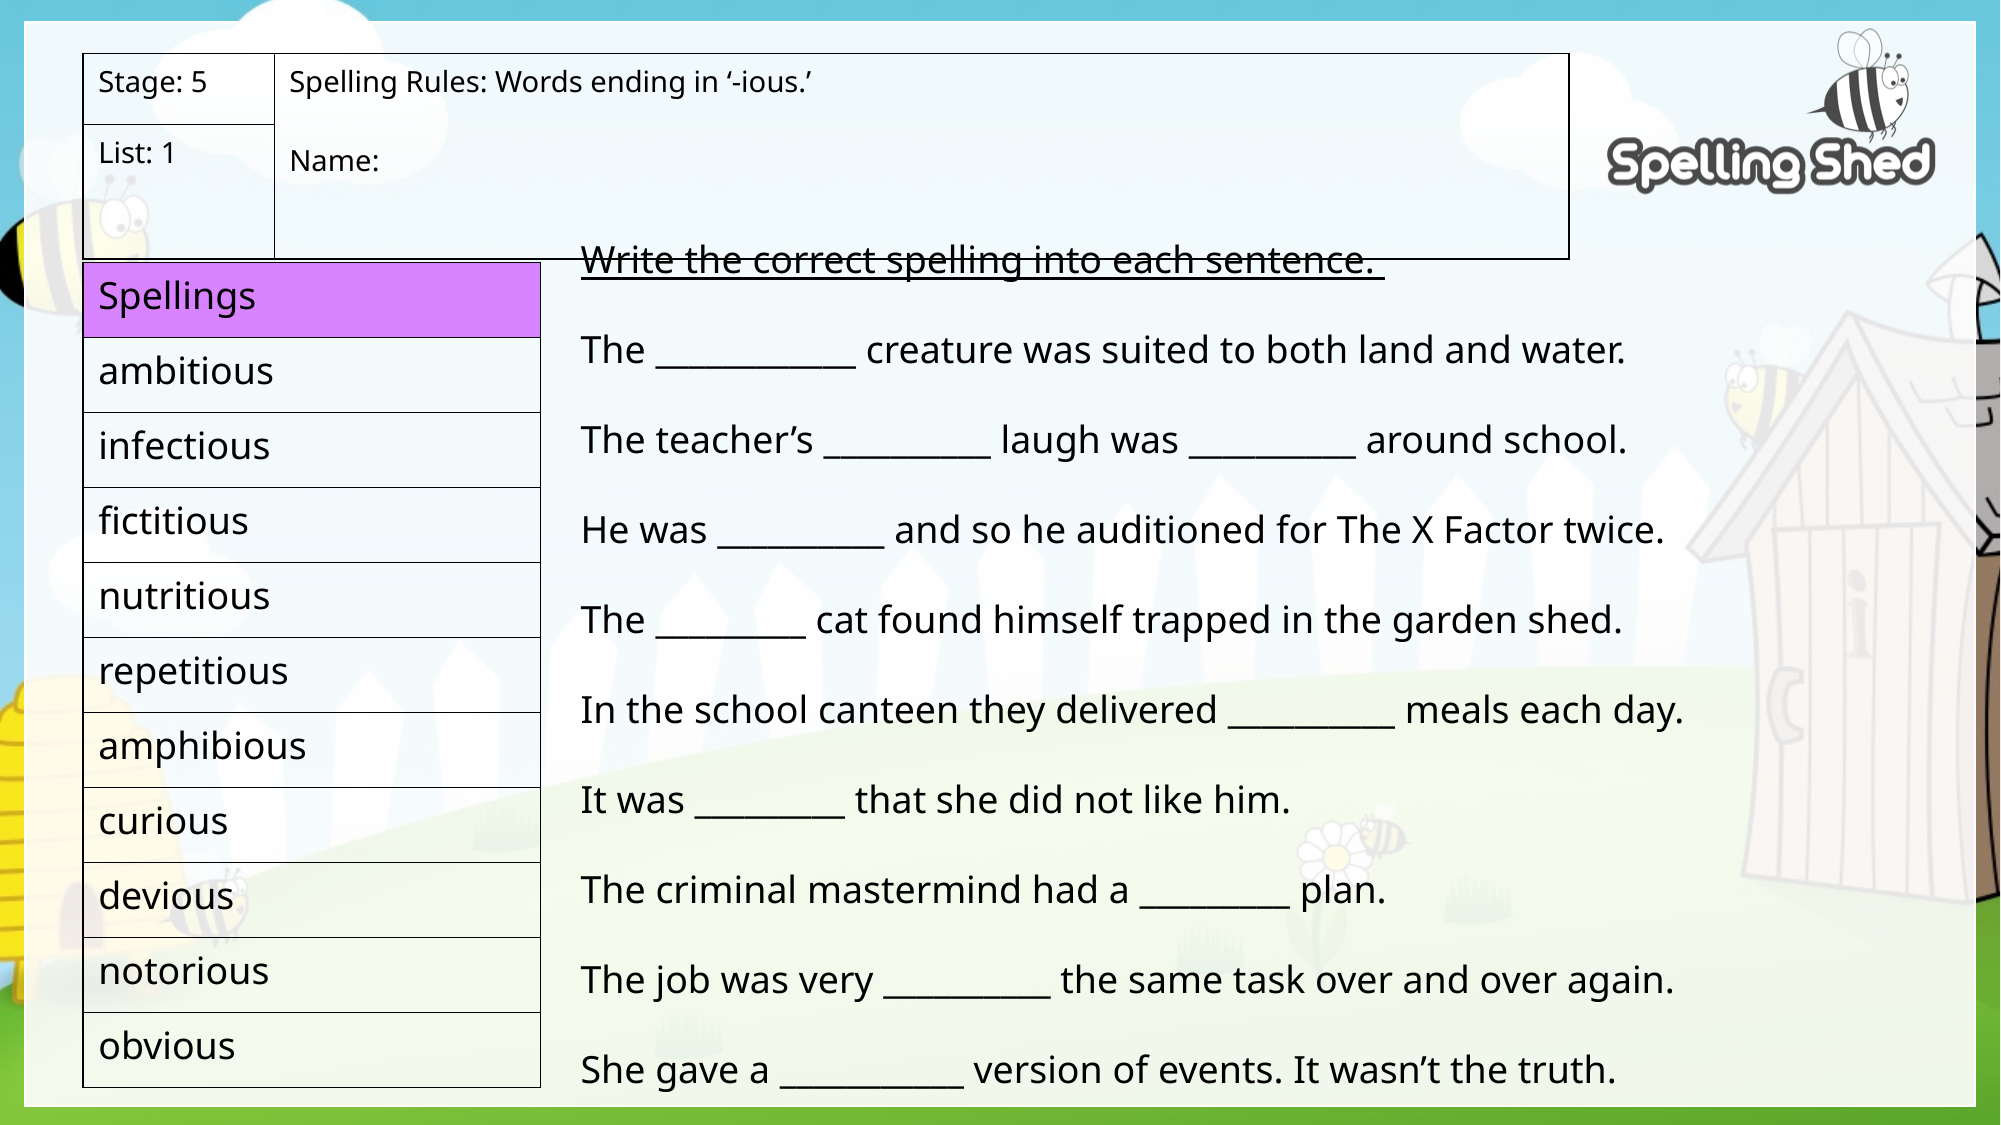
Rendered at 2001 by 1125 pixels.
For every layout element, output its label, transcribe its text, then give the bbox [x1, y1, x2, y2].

table_cell List: 1 [84, 125, 274, 258]
table_cell curious [84, 788, 540, 862]
table_cell repetitious [84, 638, 540, 712]
table_cell ambitious [84, 338, 540, 412]
table_cell fictitious [84, 488, 540, 562]
table_cell amphibious [84, 713, 540, 787]
table_header Spelling Rules: Words ending in ‘-ious.’ Name: [275, 54, 1568, 258]
table_cell obvious [84, 1013, 540, 1087]
text_box Write the correct spelling into each sentence. The ____________ creature was suited to both land and water. The teacher’s __________ laugh was __________ around school. He was __________ and so he auditioned for The X Factor twice. The _________ cat found himself trapped in the garden shed. In the school canteen they delivered __________ meals each day. It was _________ that she did not like him. The criminal mastermind had a _________ plan. The job was very __________ the same task over and over again. She gave a ___________ version of events. It wasn’t the truth. [565, 229, 2000, 1125]
table_cell devious [84, 863, 540, 937]
table_header Stage: 5 [84, 54, 274, 124]
table_header Spellings [84, 263, 540, 337]
table_cell nutritious [84, 563, 540, 637]
picture [0, 0, 2001, 1125]
table_cell infectious [84, 413, 540, 487]
table_cell notorious [84, 938, 540, 1012]
